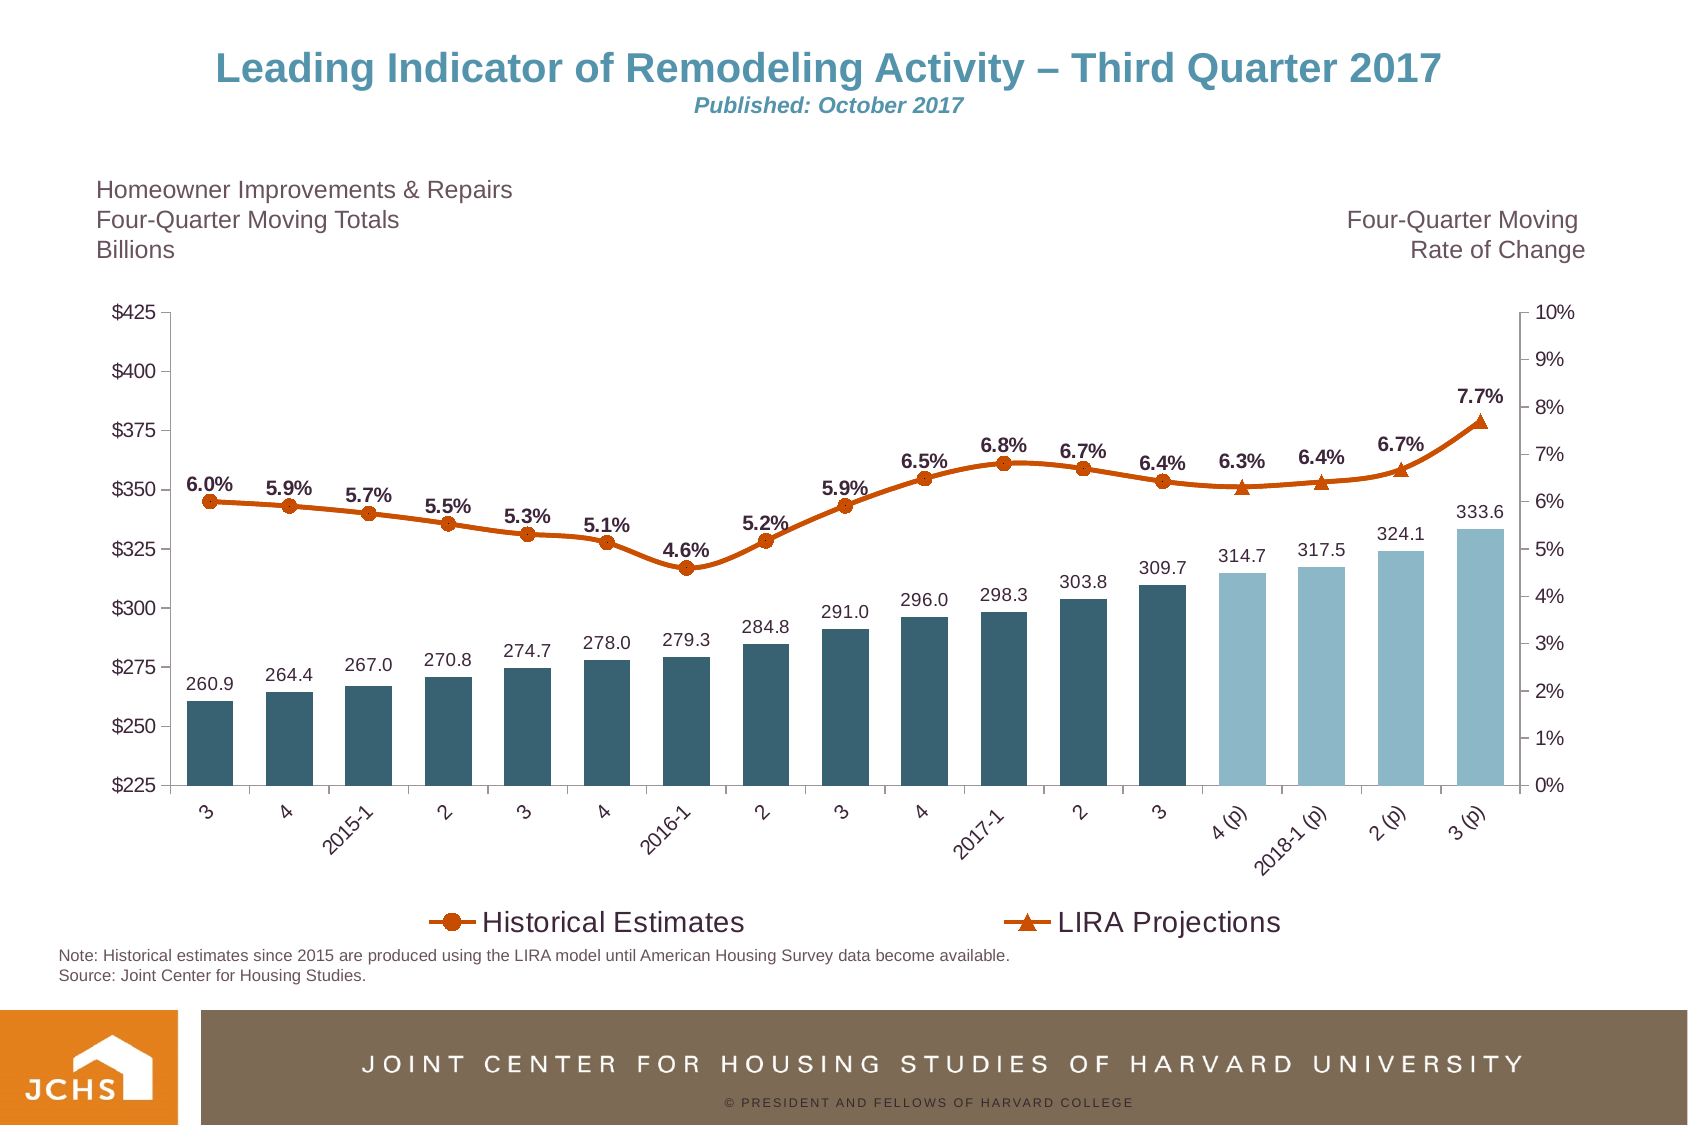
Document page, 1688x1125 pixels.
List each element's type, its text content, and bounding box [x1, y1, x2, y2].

text_box Homeowner Improvements & Repairs Four-Quarter Moving Totals Billions [81, 166, 707, 271]
chart [80, 287, 1607, 951]
text_box Four-Quarter Moving Rate of Change [1213, 196, 1602, 272]
title Leading Indicator of Remodeling Activity – Third Quarter 2017 Published: October 2017 [154, 24, 1505, 134]
text_box Note: Historical estimates since 2015 are produced using the LIRA model until American Housing Survey data become available. Source: Joint Center for Housing Studies. [43, 937, 1485, 993]
picture [0, 1010, 1688, 1125]
